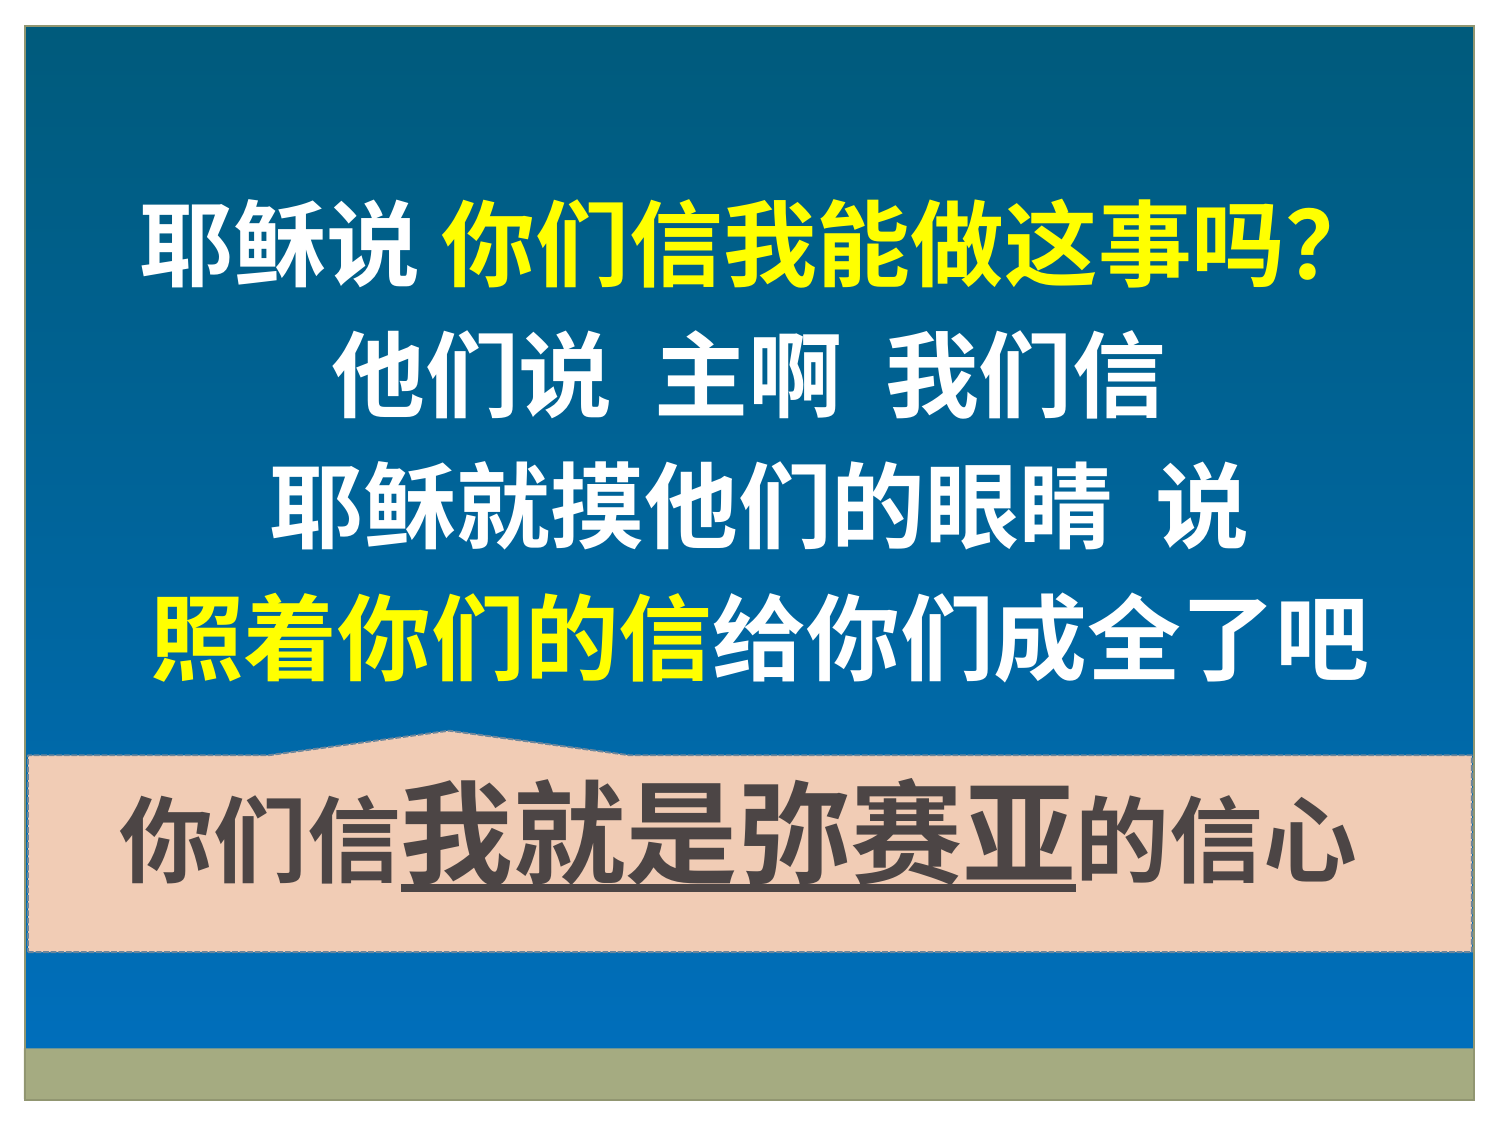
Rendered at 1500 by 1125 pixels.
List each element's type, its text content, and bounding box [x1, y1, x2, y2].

text_box 耶稣说 你们信我能做这事吗？ 他们说 主啊 我们信 耶稣就摸他们的眼睛 说 照着你们的信给你们成全了吧 [74, 178, 1444, 752]
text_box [27, 755, 1473, 953]
